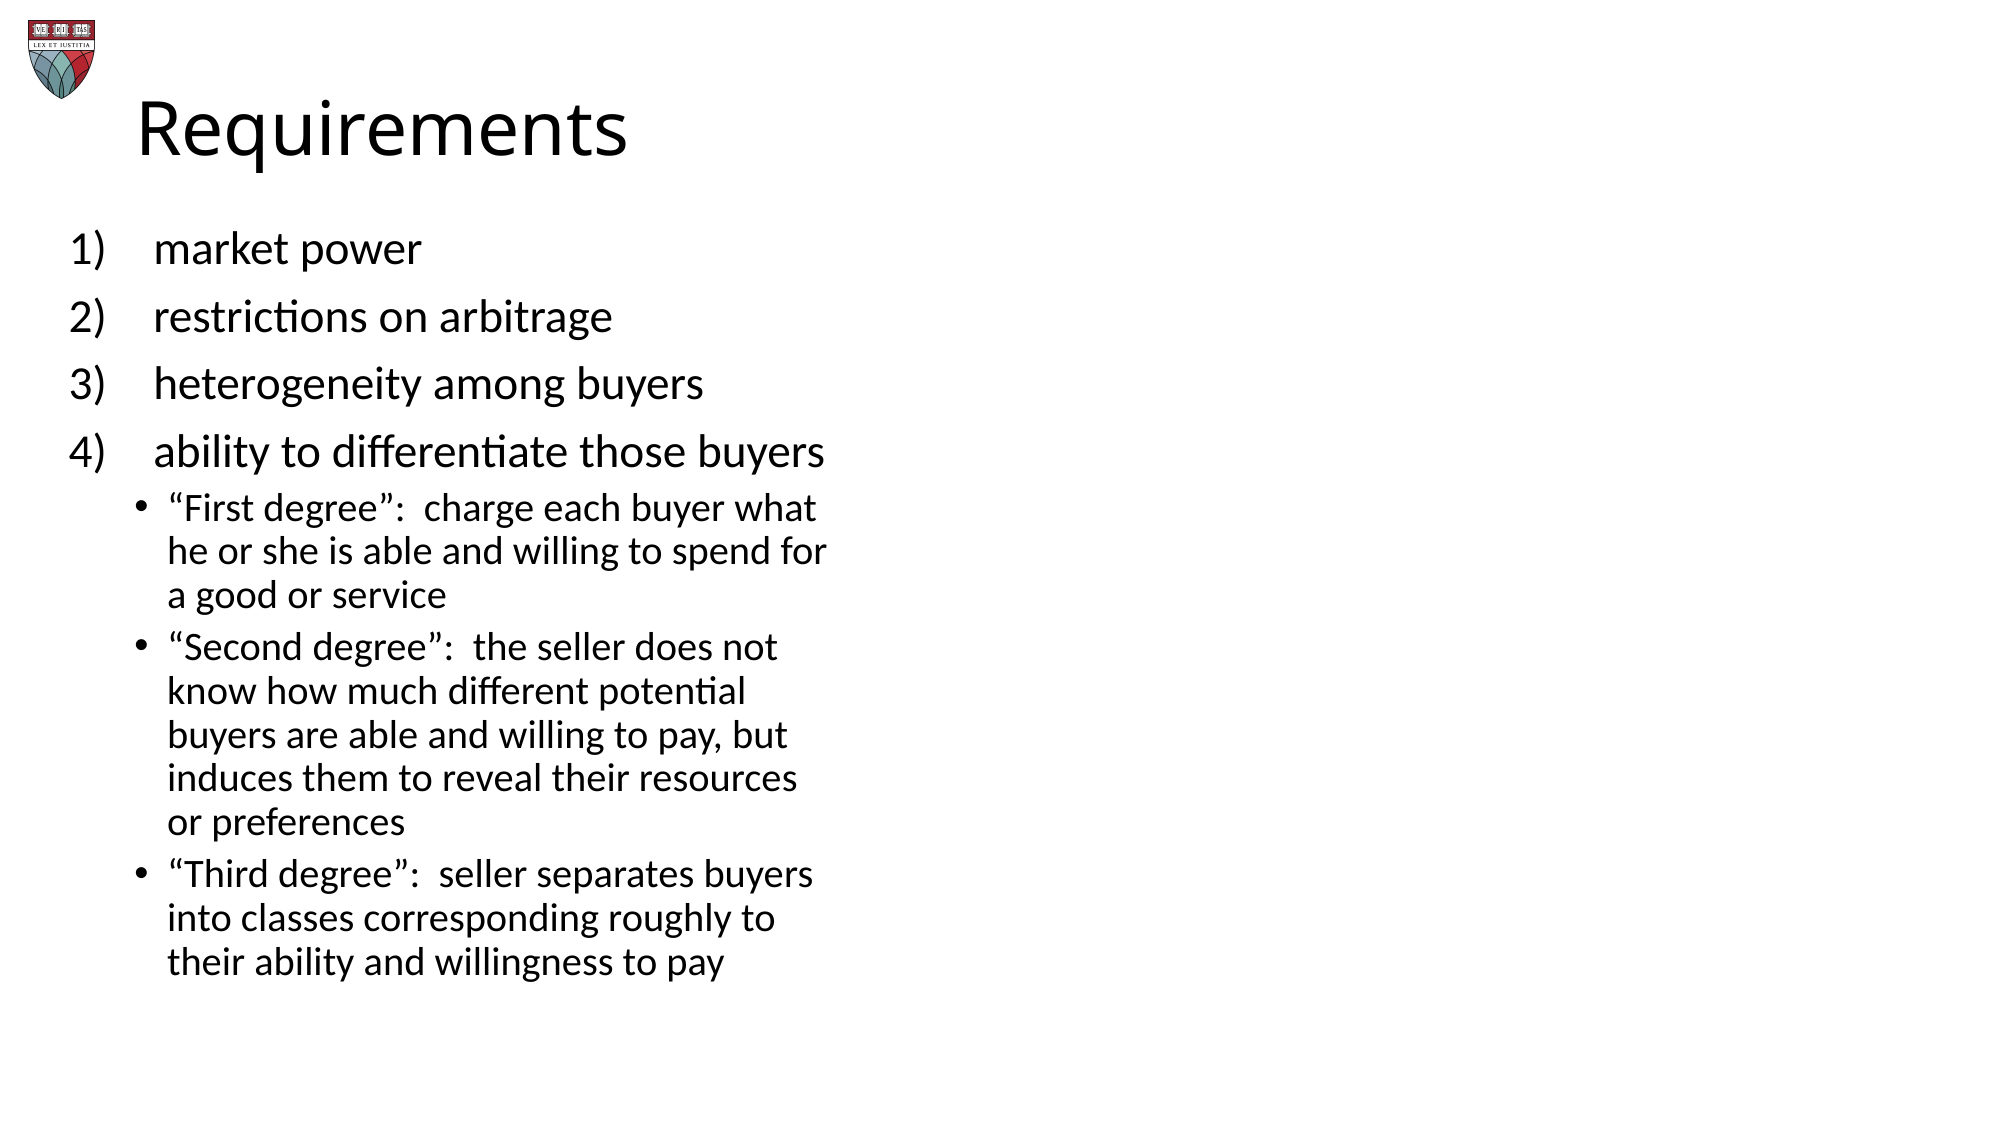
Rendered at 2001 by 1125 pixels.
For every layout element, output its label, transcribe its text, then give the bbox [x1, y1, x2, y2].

picture [28, 20, 95, 99]
title Requirements [119, 22, 1845, 241]
list market power restrictions on arbitrage heterogeneity among buyers ability to differentiate those buyers “First degree”: charge each buyer what he or she is able and willing to spend for a good or service “Second degree”: the seller does not know how much different potential buyers are able and willing to pay, but induces them to reveal their resources or preferences “Third degree”: seller separates buyers into classes corresponding roughly to their ability and willingness to pay [53, 216, 846, 1056]
